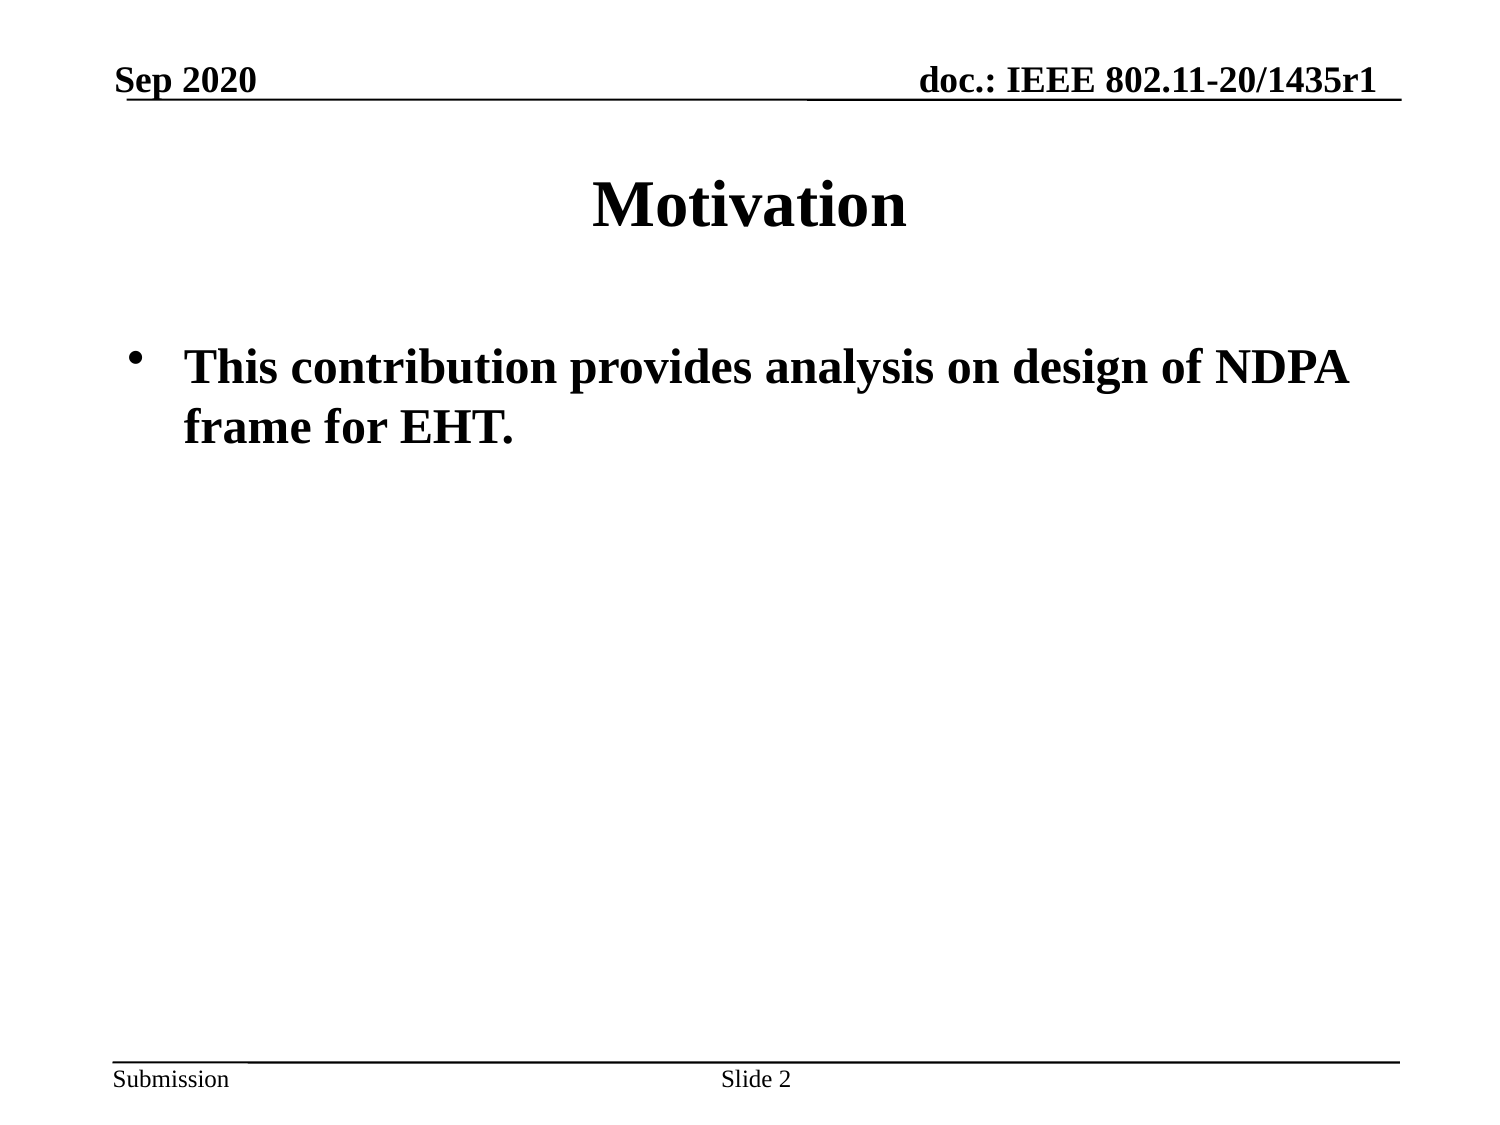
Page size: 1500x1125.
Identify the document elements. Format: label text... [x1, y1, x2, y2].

title Motivation [112, 112, 1388, 288]
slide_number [114, 54, 309, 101]
slide_number Slide 2 [712, 1061, 800, 1093]
list This contribution provides analysis on design of NDPA frame for EHT. [112, 326, 1388, 1002]
